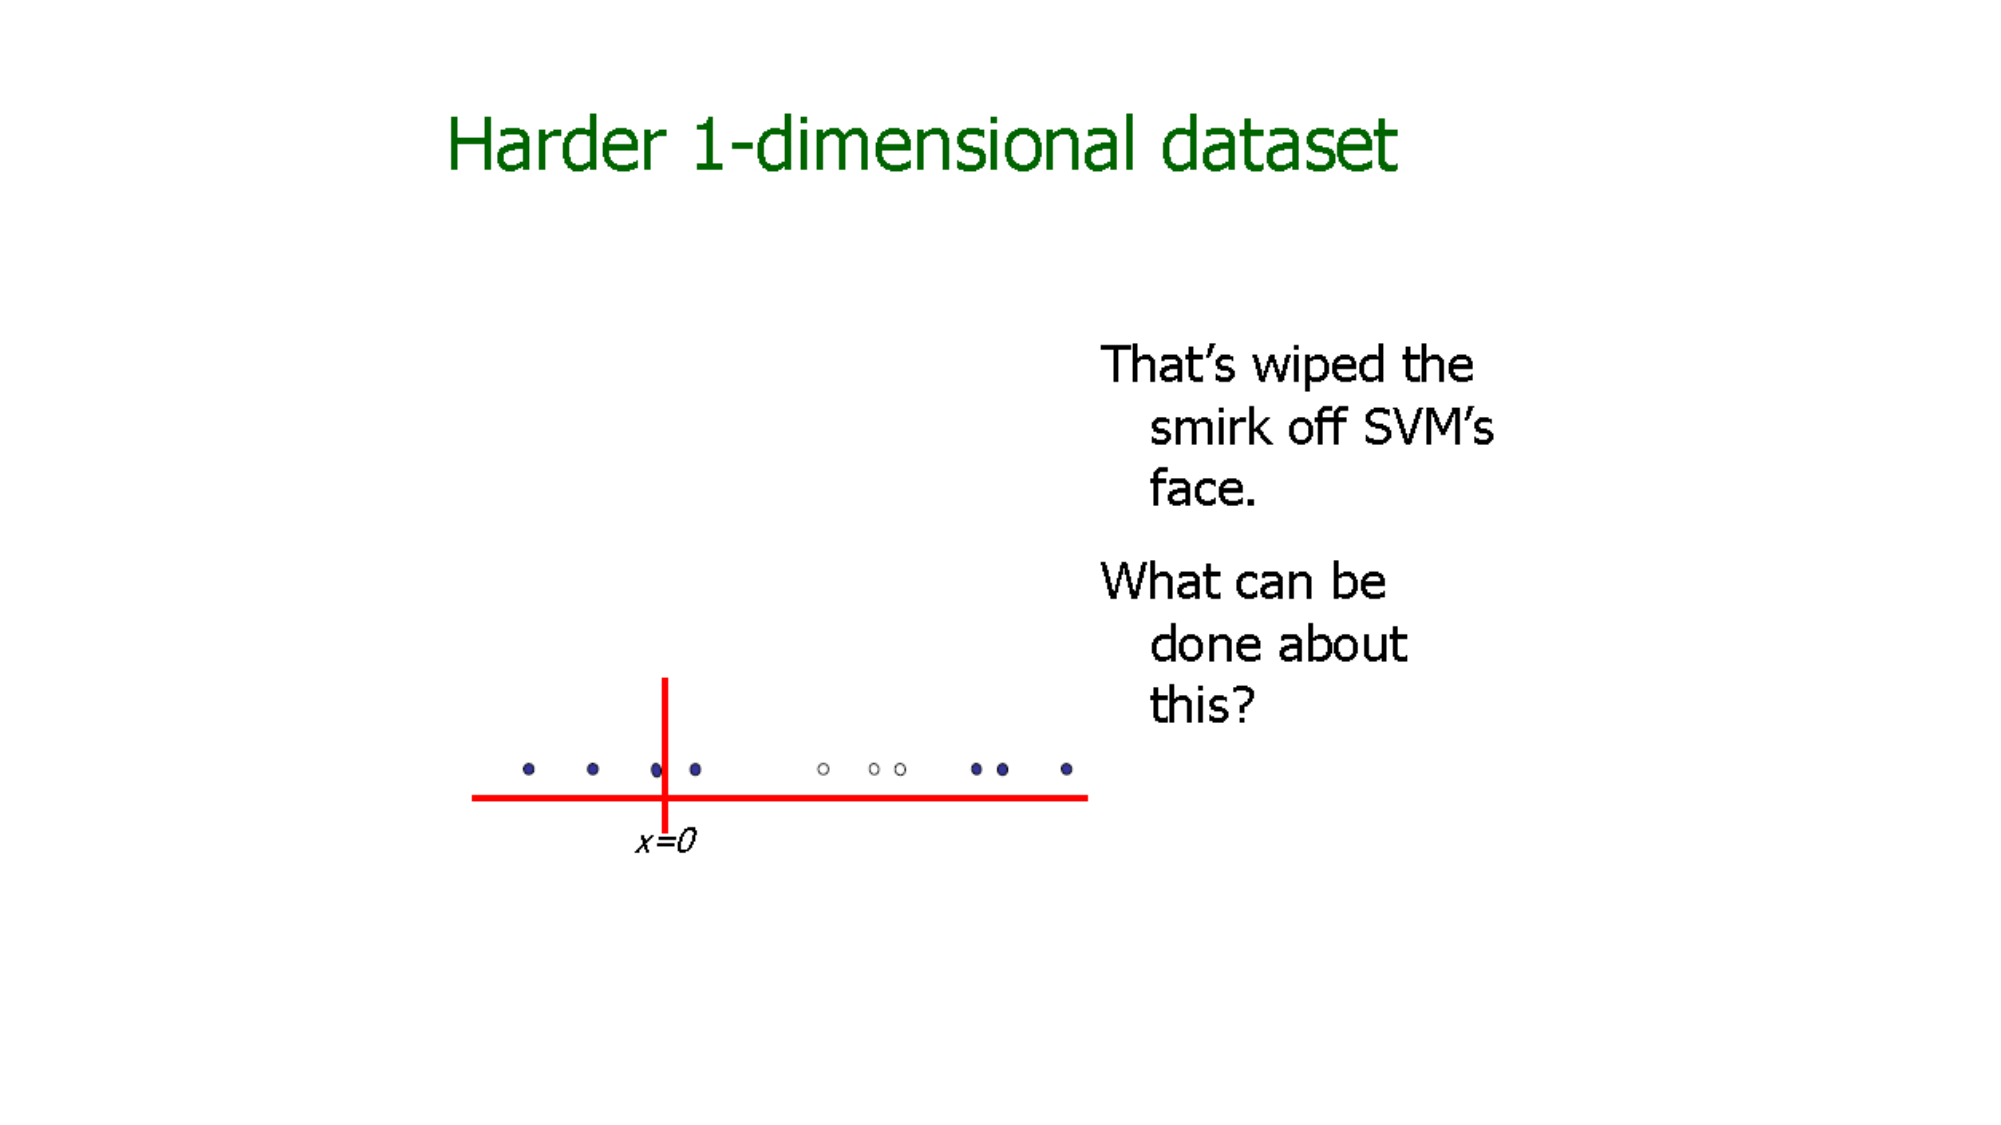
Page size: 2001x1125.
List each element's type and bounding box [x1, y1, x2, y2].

text_box [361, 101, 1556, 965]
